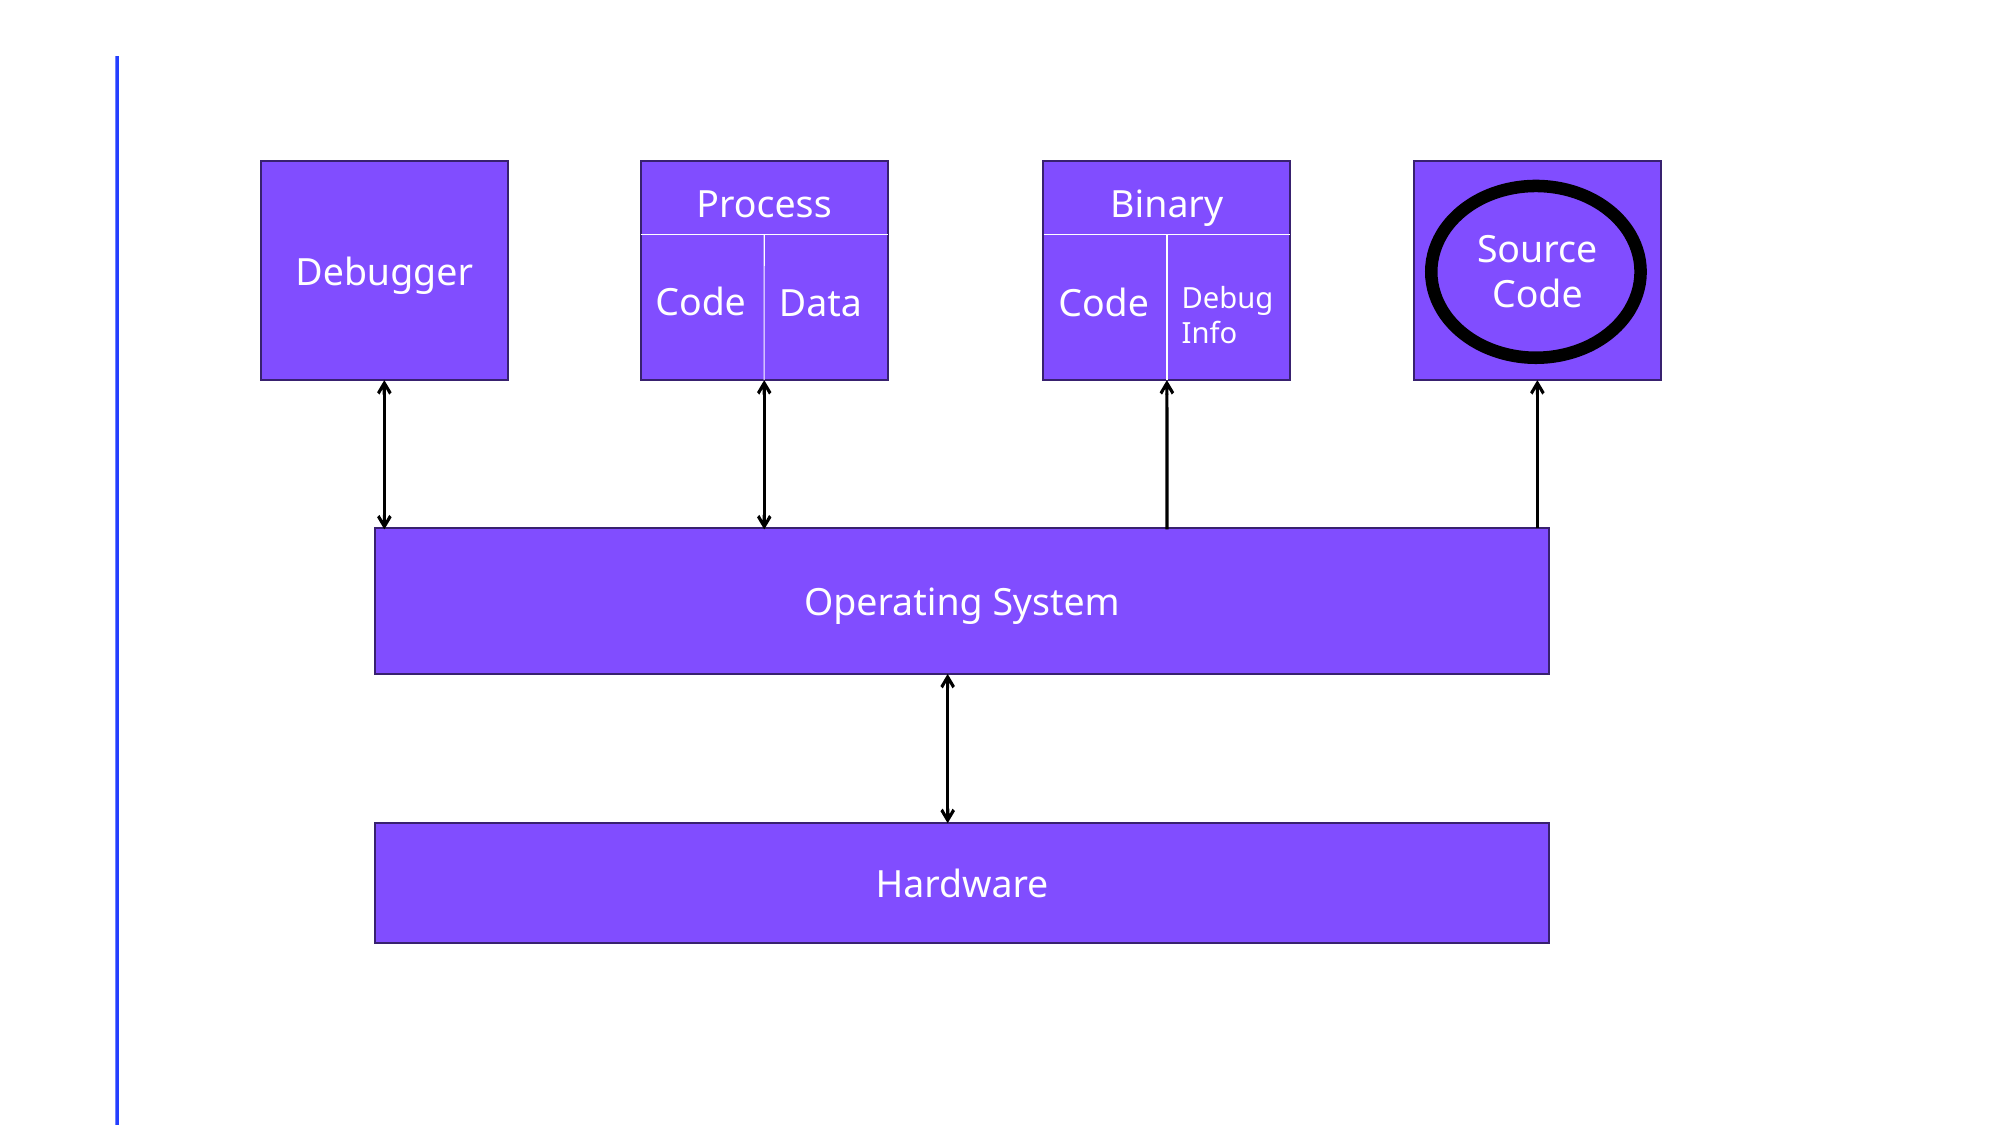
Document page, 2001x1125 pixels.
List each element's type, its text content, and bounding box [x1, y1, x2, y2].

text_box Code [640, 270, 764, 331]
text_box Hardware [374, 822, 1550, 944]
text_box Data [765, 271, 888, 332]
text_box Debugger [260, 160, 509, 381]
text_box Debug Info [1168, 271, 1291, 357]
text_box Code [1043, 271, 1166, 332]
text_box Operating System [374, 527, 1550, 675]
text_box Process [640, 160, 889, 381]
text_box [1430, 184, 1642, 359]
text_box Source Code [1413, 160, 1662, 381]
text_box Binary [1042, 160, 1291, 381]
